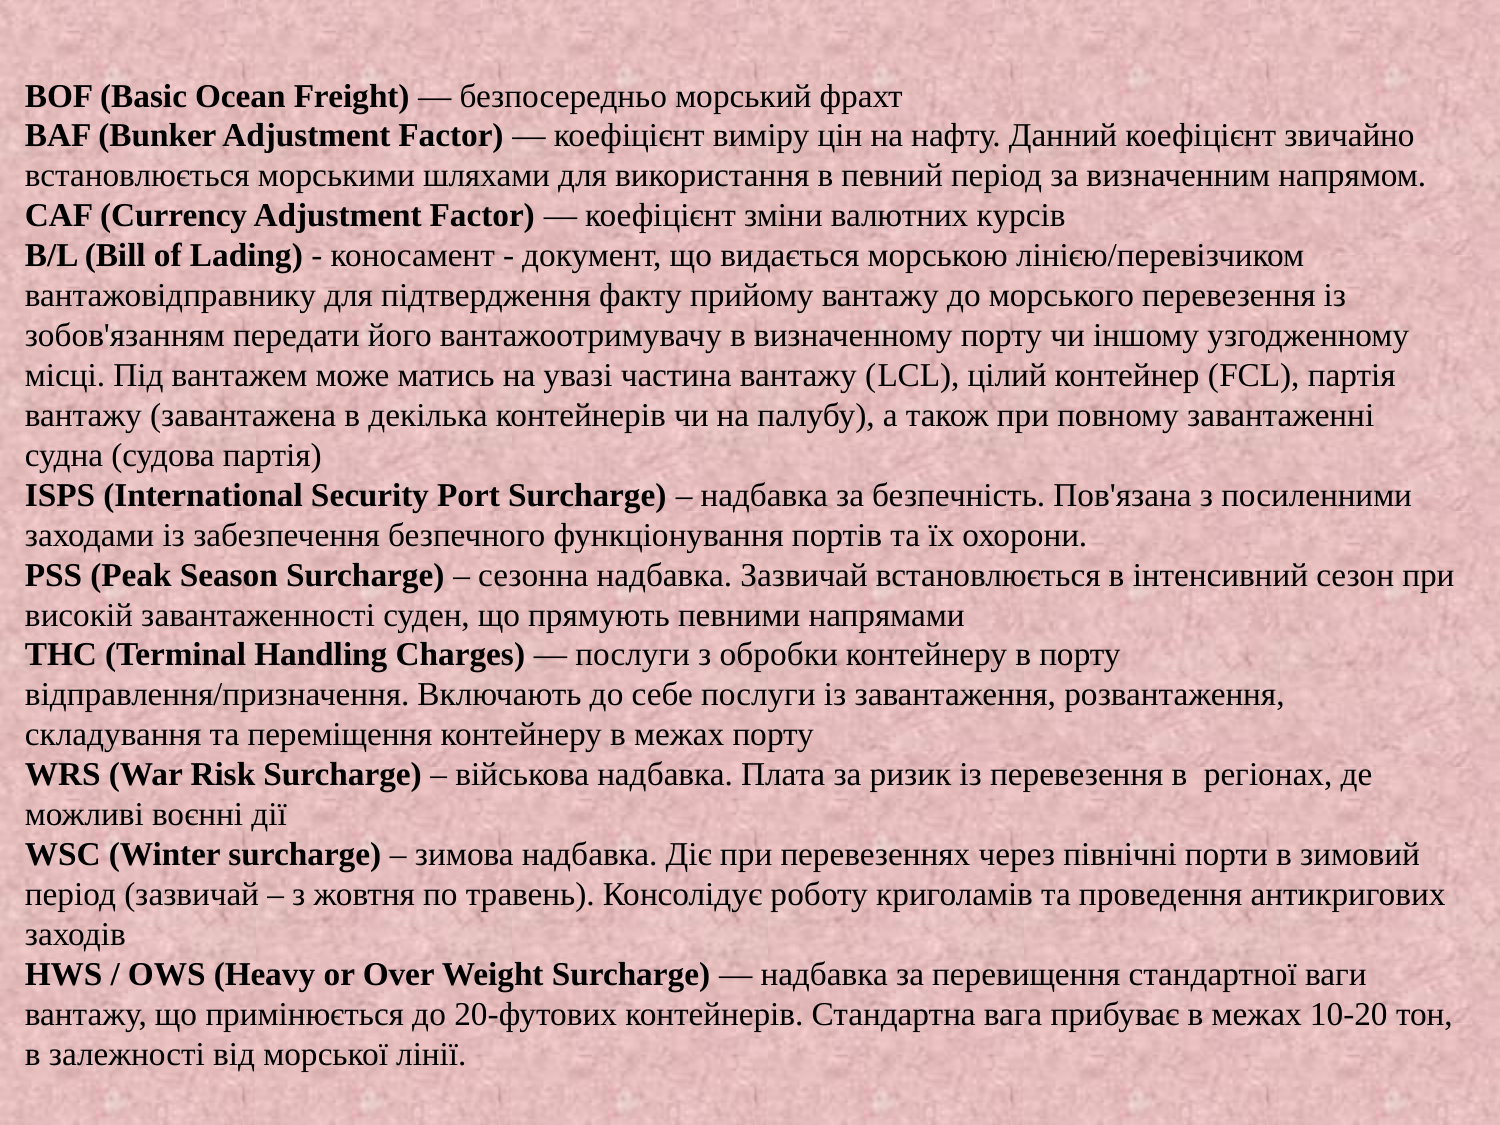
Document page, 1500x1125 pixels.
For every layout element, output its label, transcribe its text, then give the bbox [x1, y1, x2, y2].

picture [0, 0, 1500, 1125]
text_box BOF (Basic Ocean Freight) — безпосередньо морський фрахт BAF (Bunker Adjustment Factor) — коефіцієнт виміру цін на нафту. Данний коефіцієнт звичайно встановлюється морськими шляхами для використання в певний період за визначенним напрямом. CAF (Currency Adjustment Factor) — коефіцієнт зміни валютних курсів B/L (Bill of Lading) - коносамент - документ, що видається морською лінією/перевізчиком вантажовідправнику для підтвердження факту прийому вантажу до морського перевезення із зобов'язанням передати його вантажоотримувачу в визначенному порту чи іншому узгодженному місці. Під вантажем може матись на увазі частина вантажу (LCL), цілий контейнер (FCL), партія вантажу (завантажена в декілька контейнерів чи на палубу), а також при повному завантаженні судна (судова партія) ISPS (International Security Port Surcharge) – надбавка за безпечність. Пов'язана з посиленними заходами із забезпечення безпечного функціонування портів та їх охорони. PSS (Peak Season Surcharge) – сезонна надбавка. Зазвичай встановлюється в інтенсивний сезон при високій завантаженності суден, що прямують певними напрямами THC (Terminal Handling Charges) — послуги з обробки контейнеру в порту відправлення/призначення. Включають до себе послуги із завантаження, розвантаження, складування та переміщення контейнеру в межах порту WRS (War Risk Surcharge) – військова надбавка. Плата за ризик із перевезення в регіонах, де можливі воєнні дії WSC (Winter surcharge) – зимова надбавка. Діє при перевезеннях через північні порти в зимовий період (зазвичай – з жовтня по травень). Консолідує роботу криголамів та проведення антикригових заходів HWS / OWS (Heavy or Over Weight Surcharge) — надбавка за перевищення стандартної ваги вантажу, що примінюється до 20-футових контейнерів. Стандартна вага прибуває в межах 10-20 тон, в залежності від морської лінії. [10, 66, 1475, 1080]
